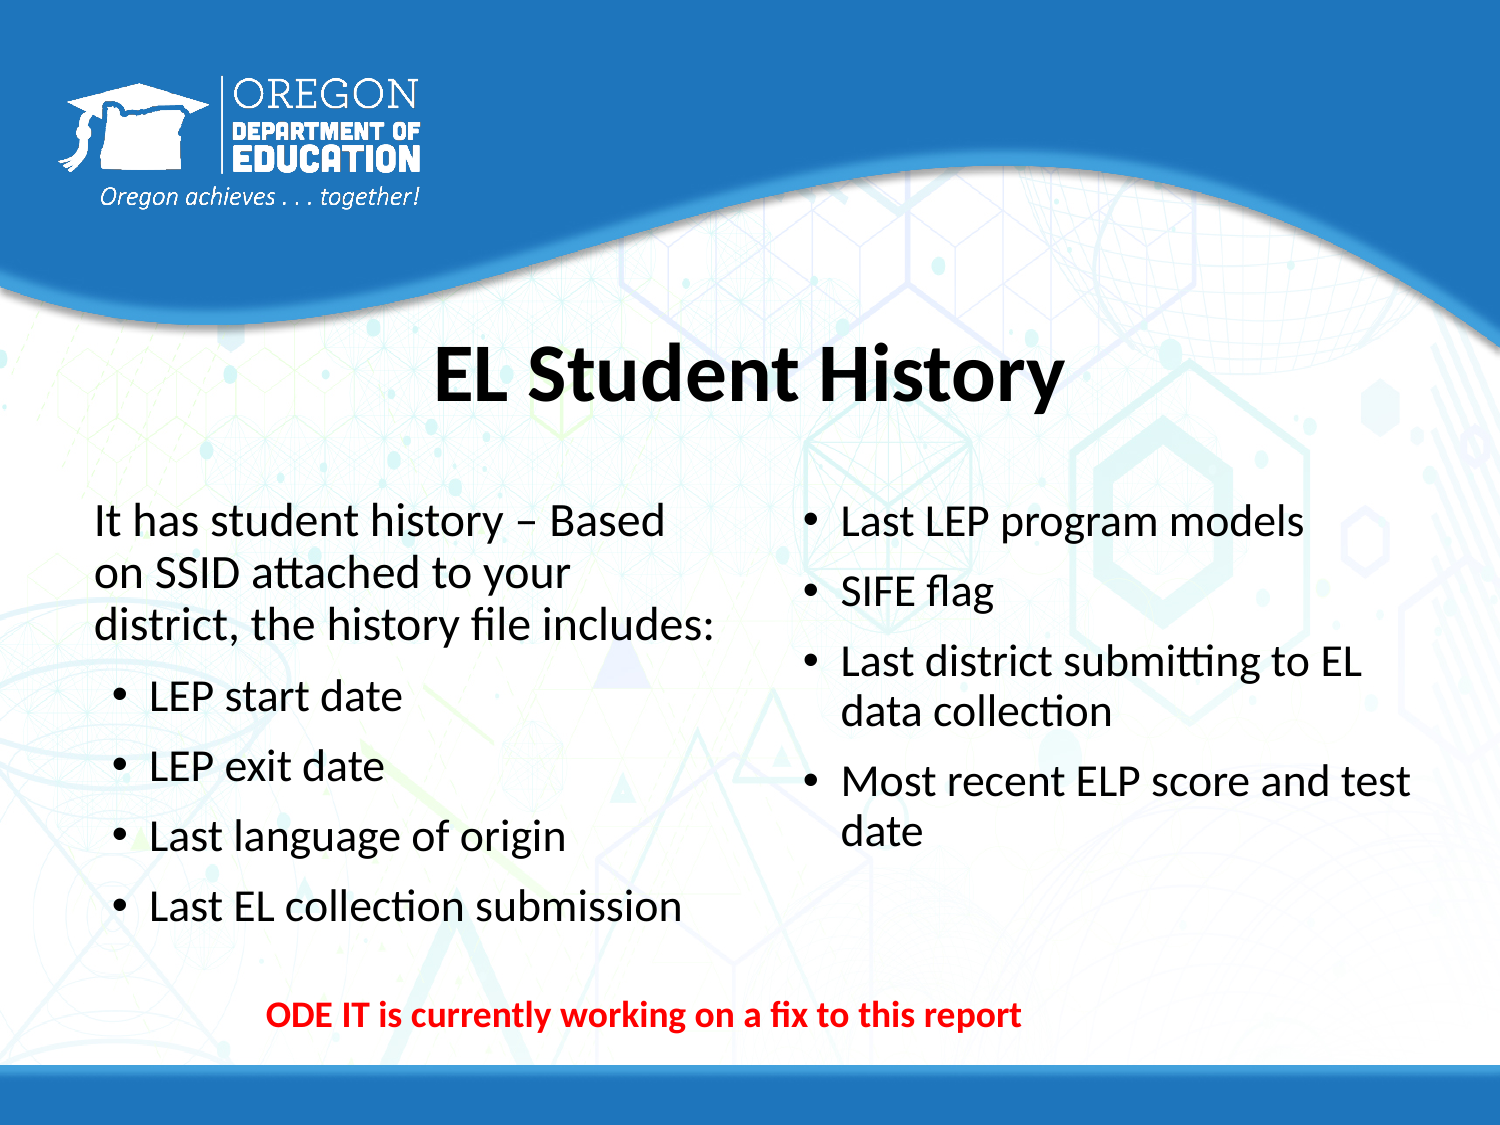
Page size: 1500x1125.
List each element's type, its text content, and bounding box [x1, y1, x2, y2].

picture [0, 0, 1500, 1125]
title EL Student History [103, 298, 1397, 450]
text_box ODE IT is currently working on a fix to this report [250, 983, 1140, 1043]
list It has student history – Based on SSID attached to your district, the history file includes: LEP start date LEP exit date Last language of origin Last EL collection submission [78, 487, 734, 1050]
list Last LEP program models SIFE flag Last district submitting to EL data collection Most recent ELP score and test date [769, 489, 1428, 1049]
